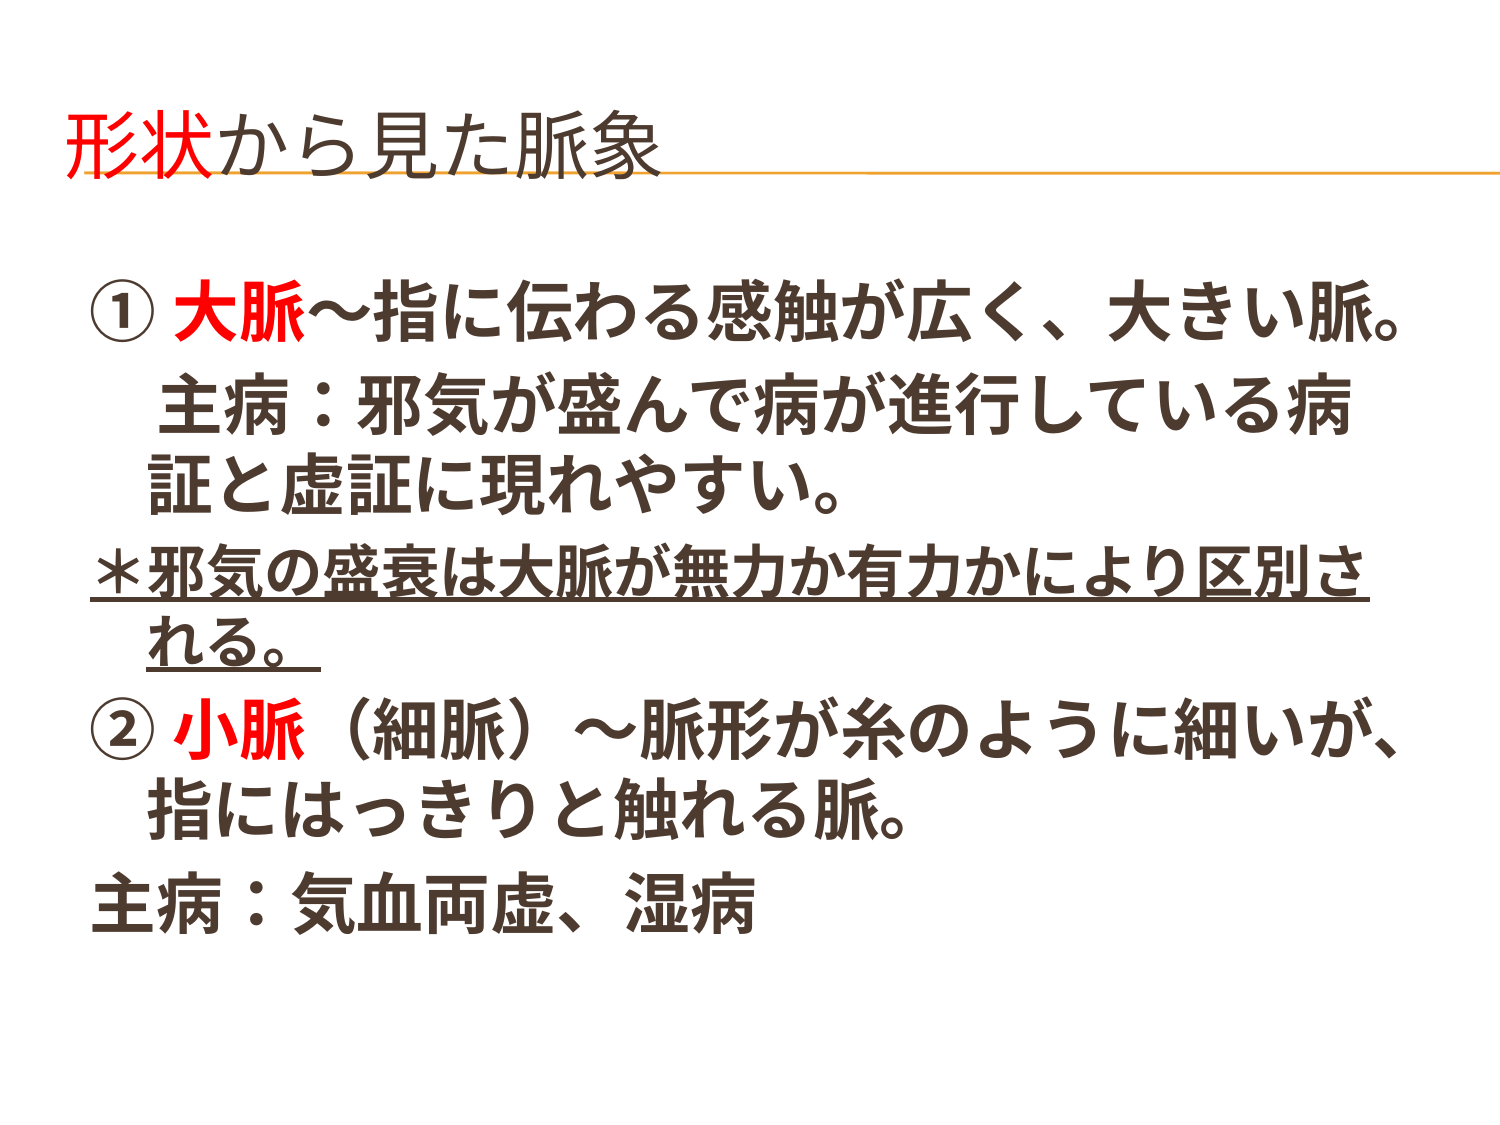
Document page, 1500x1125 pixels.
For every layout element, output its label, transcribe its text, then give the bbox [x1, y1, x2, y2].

title 形状から見た脈象 [50, 75, 1475, 213]
list ①大脈～指に伝わる感触が広く、大きい脈。 主病：邪気が盛んで病が進行している病証と虚証に現れやすい。 ＊邪気の盛衰は大脈が無力か有力かにより区別される。 ②小脈（細脈）～脈形が糸のように細いが、指にはっきりと触れる脈。 主病：気血両虚、湿病 [75, 262, 1425, 1094]
